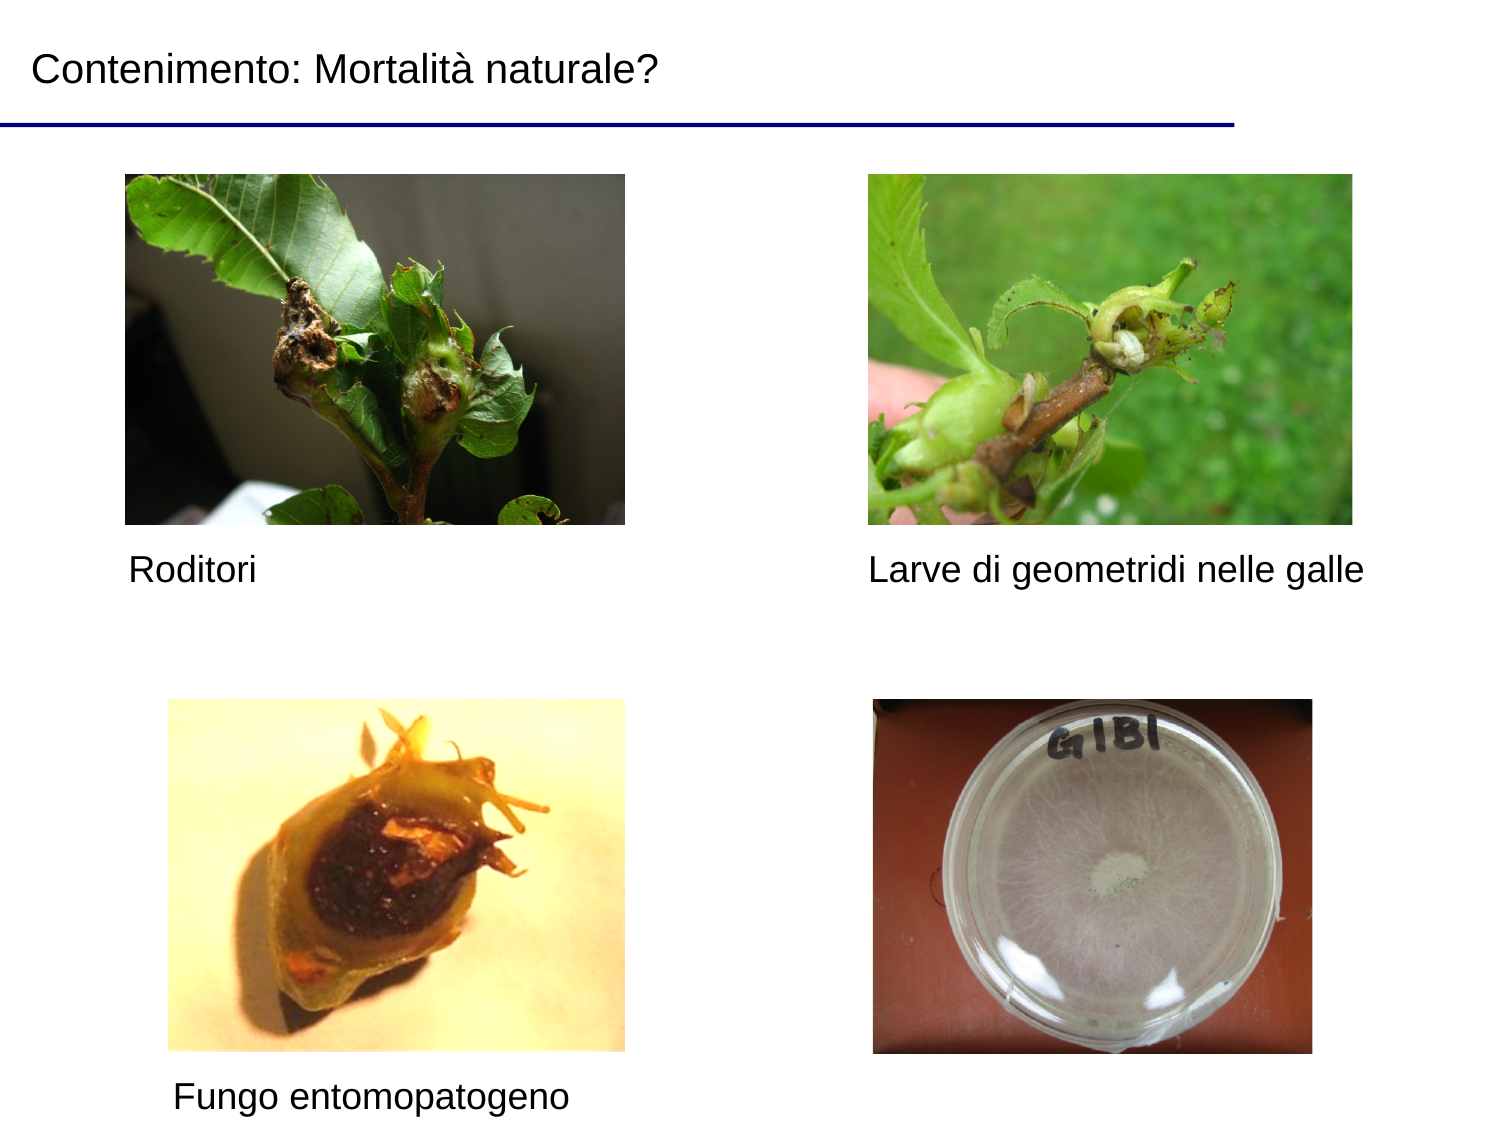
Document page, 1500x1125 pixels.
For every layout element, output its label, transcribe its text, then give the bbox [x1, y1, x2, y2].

picture [867, 174, 1353, 525]
picture [168, 699, 626, 1052]
text_box Roditori [113, 537, 272, 598]
text_box Contenimento: Mortalità naturale? [16, 34, 938, 100]
text_box Fungo entomopatogeno [158, 1064, 585, 1124]
picture [124, 174, 626, 526]
picture [872, 699, 1313, 1054]
text_box Larve di geometridi nelle galle [853, 537, 1380, 598]
